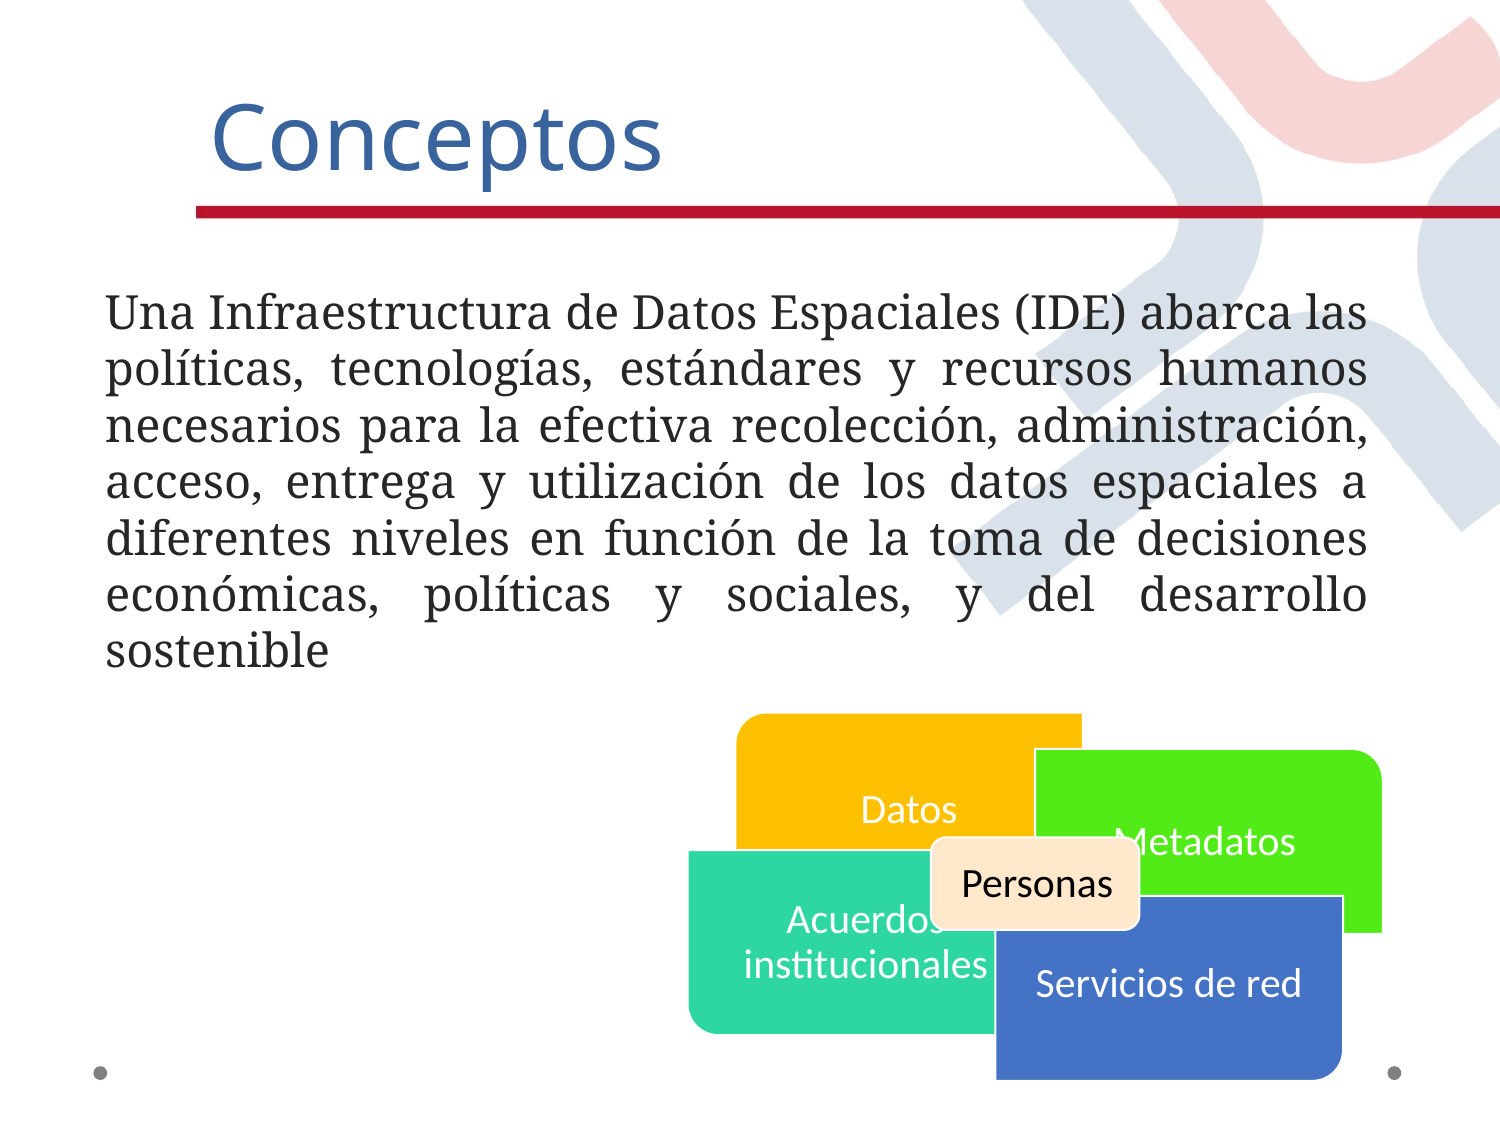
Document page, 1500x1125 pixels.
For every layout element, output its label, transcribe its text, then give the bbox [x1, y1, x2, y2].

list Una Infraestructura de Datos Espaciales (IDE) abarca las políticas, tecnologías, estándares y recursos humanos necesarios para la efectiva recolección, administración, acceso, entrega y utilización de los datos espaciales a diferentes niveles en función de la toma de decisiones económicas, políticas y sociales, y del desarrollo sostenible [90, 275, 1384, 688]
picture [0, 0, 1500, 1125]
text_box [687, 712, 1383, 1084]
title Conceptos [194, 19, 1425, 197]
